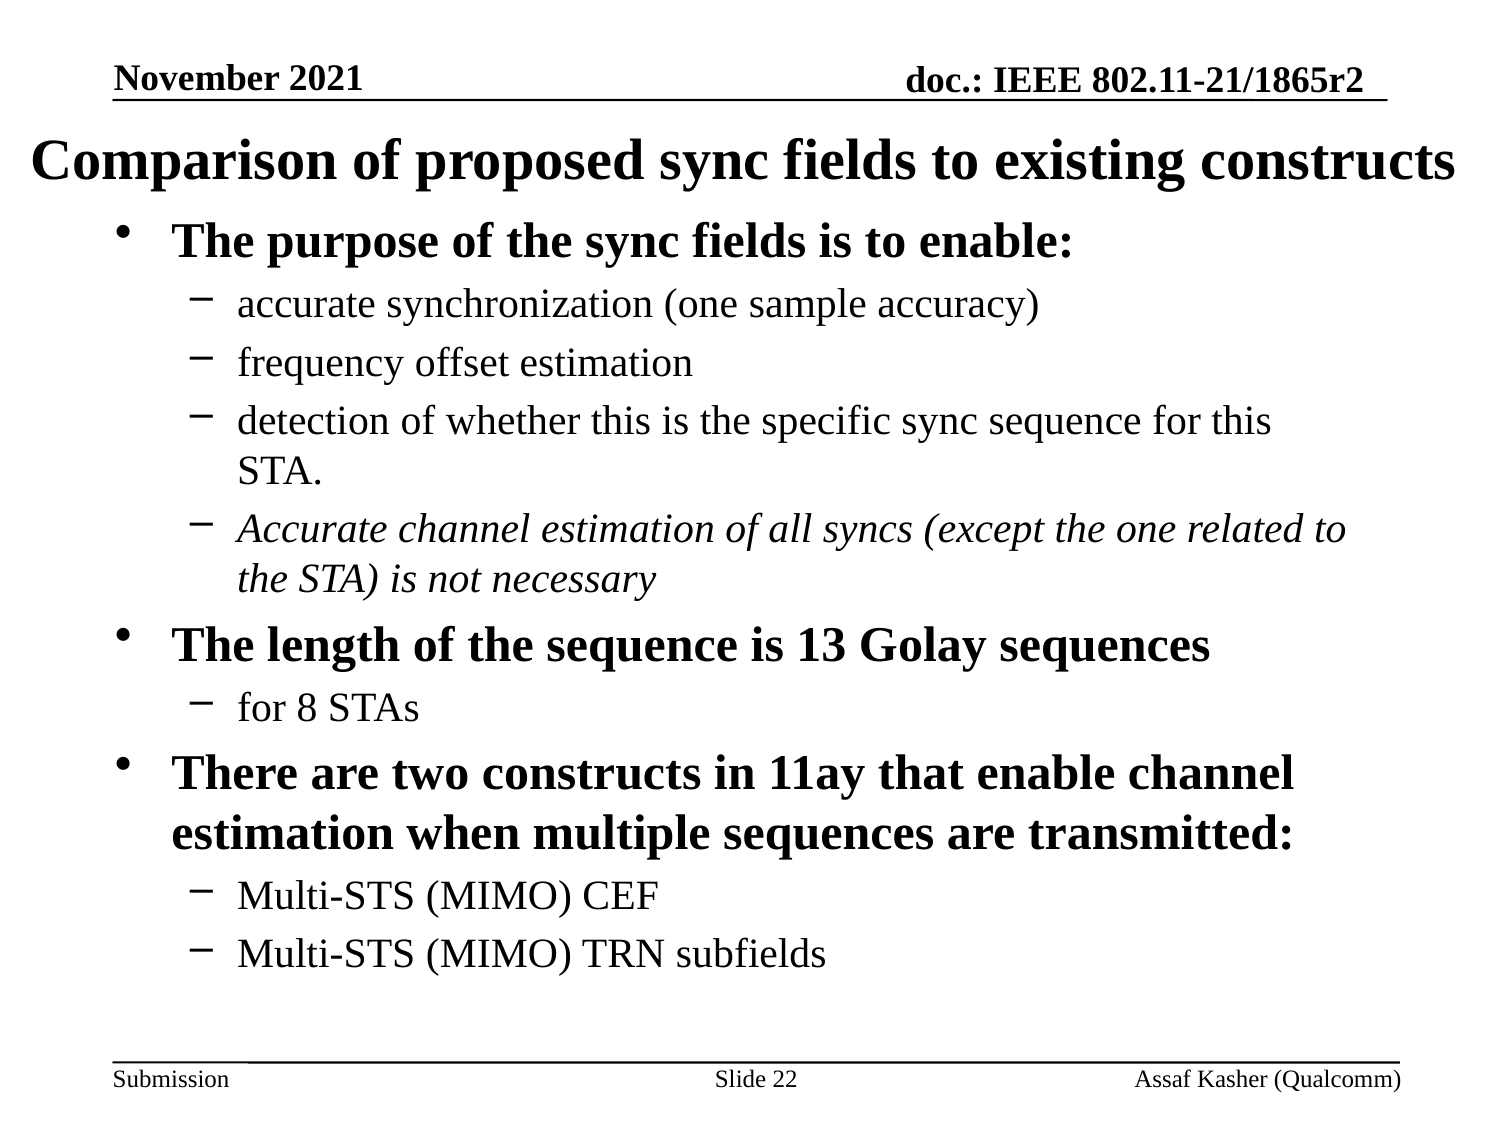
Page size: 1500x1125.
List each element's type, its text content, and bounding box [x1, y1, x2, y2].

slide_number Slide 22 [712, 1061, 800, 1093]
title Comparison of proposed sync fields to existing constructs [0, 112, 1500, 200]
list The purpose of the sync fields is to enable: accurate synchronization (one sample accuracy) frequency offset estimation detection of whether this is the specific sync sequence for this STA. Accurate channel estimation of all syncs (except the one related to the STA) is not necessary The length of the sequence is 13 Golay sequences for 8 STAs There are two constructs in 11ay that enable channel estimation when multiple sequences are transmitted: Multi-STS (MIMO) CEF Multi-STS (MIMO) TRN subfields [99, 200, 1375, 875]
footer Assaf Kasher (Qualcomm) [949, 1061, 1402, 1124]
